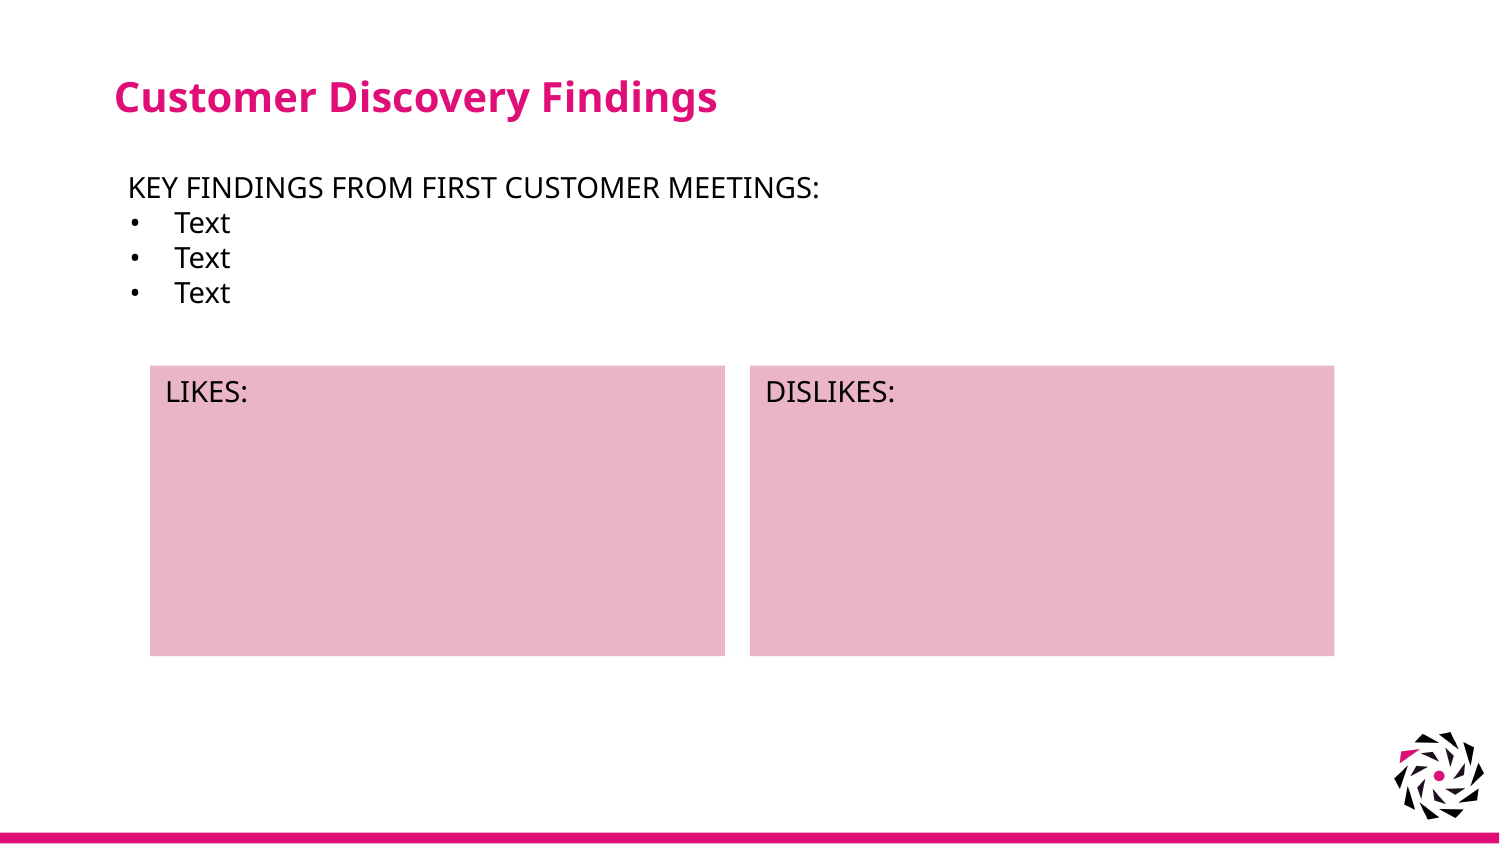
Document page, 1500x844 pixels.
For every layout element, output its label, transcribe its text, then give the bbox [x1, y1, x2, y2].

text_box KEY FINDINGS FROM FIRST CUSTOMER MEETINGS: Text Text Text [112, 154, 1181, 647]
text_box Customer Discovery Findings [99, 55, 1168, 113]
picture [1394, 732, 1484, 820]
text_box DISLIKES: [749, 365, 1335, 657]
text_box LIKES: [150, 365, 725, 657]
